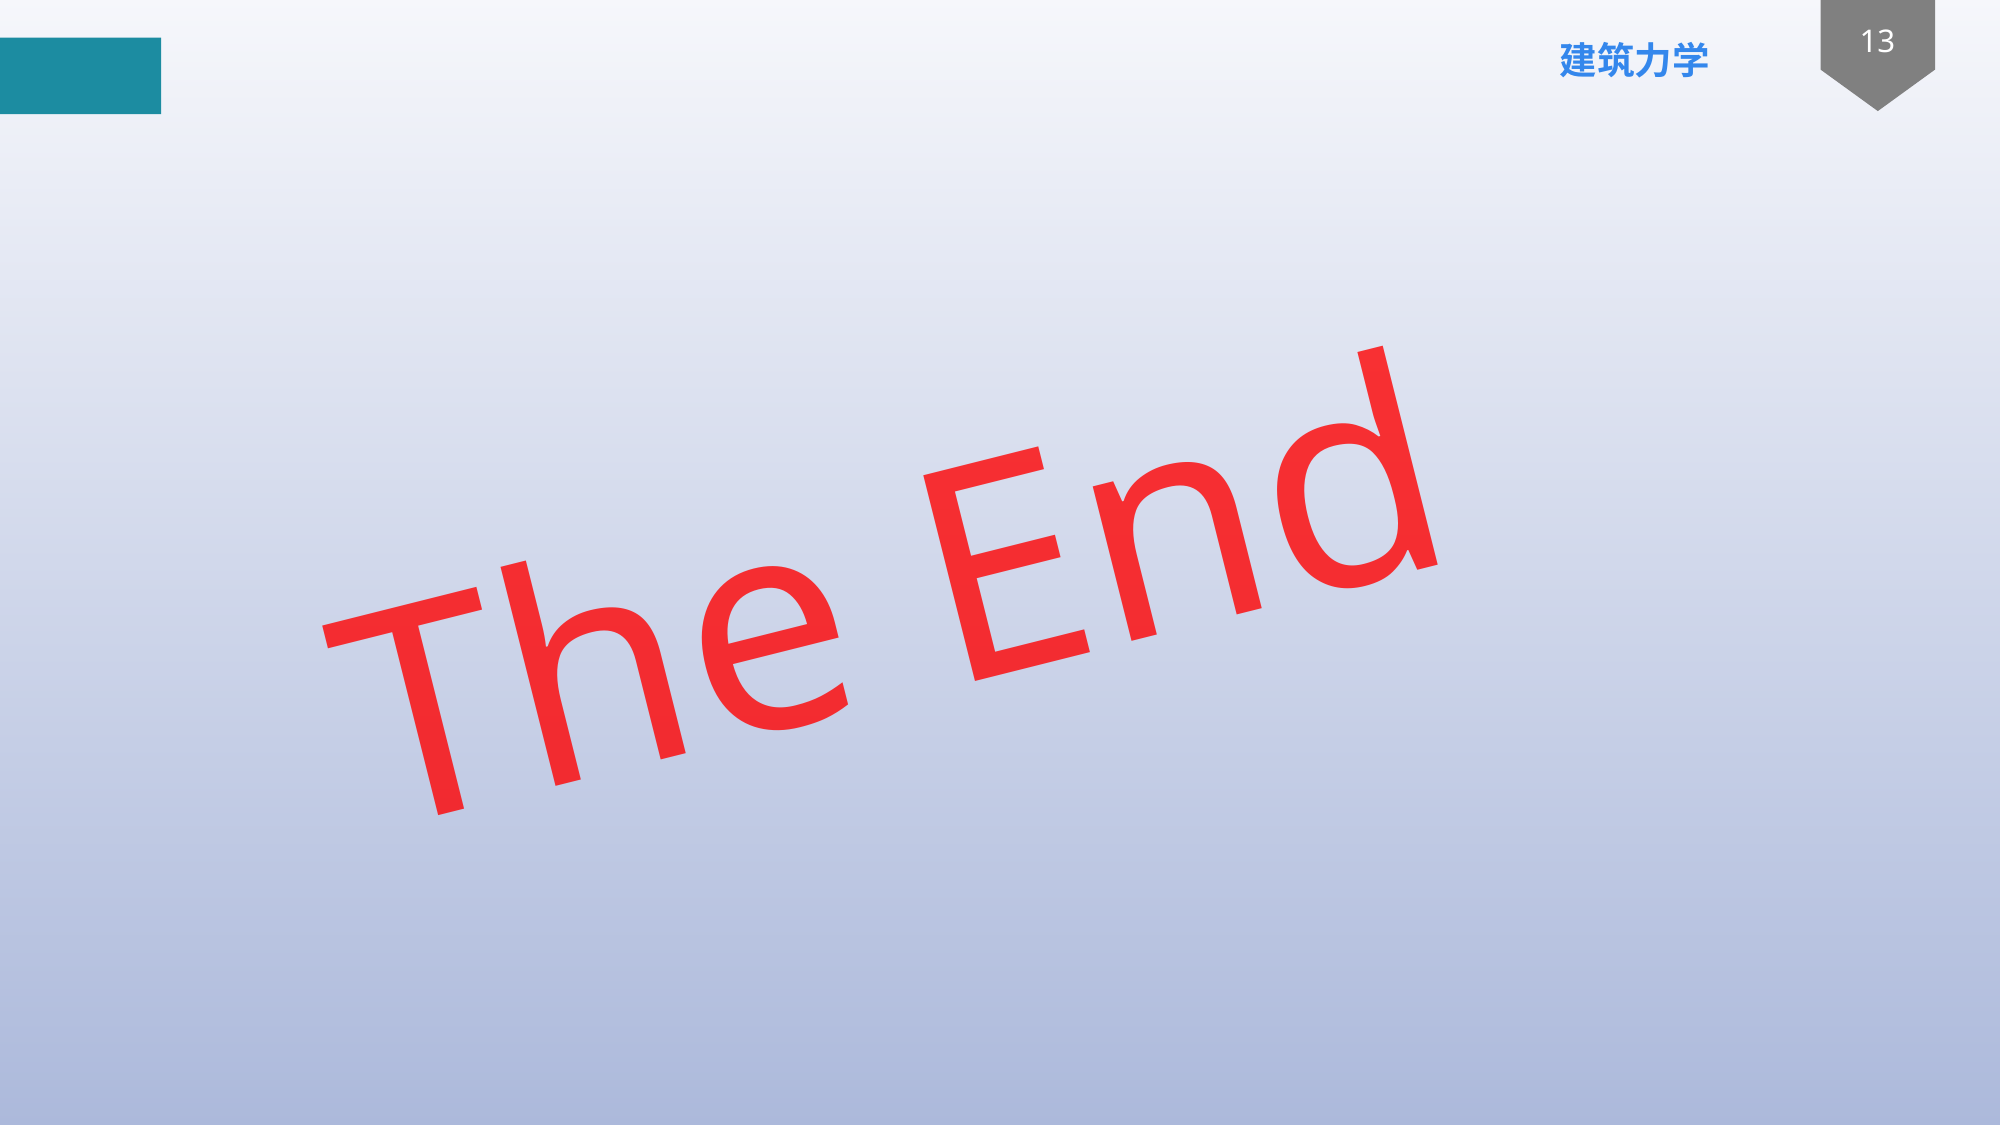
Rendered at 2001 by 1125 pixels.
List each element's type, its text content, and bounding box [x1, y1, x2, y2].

text_box The End [282, 257, 1492, 897]
